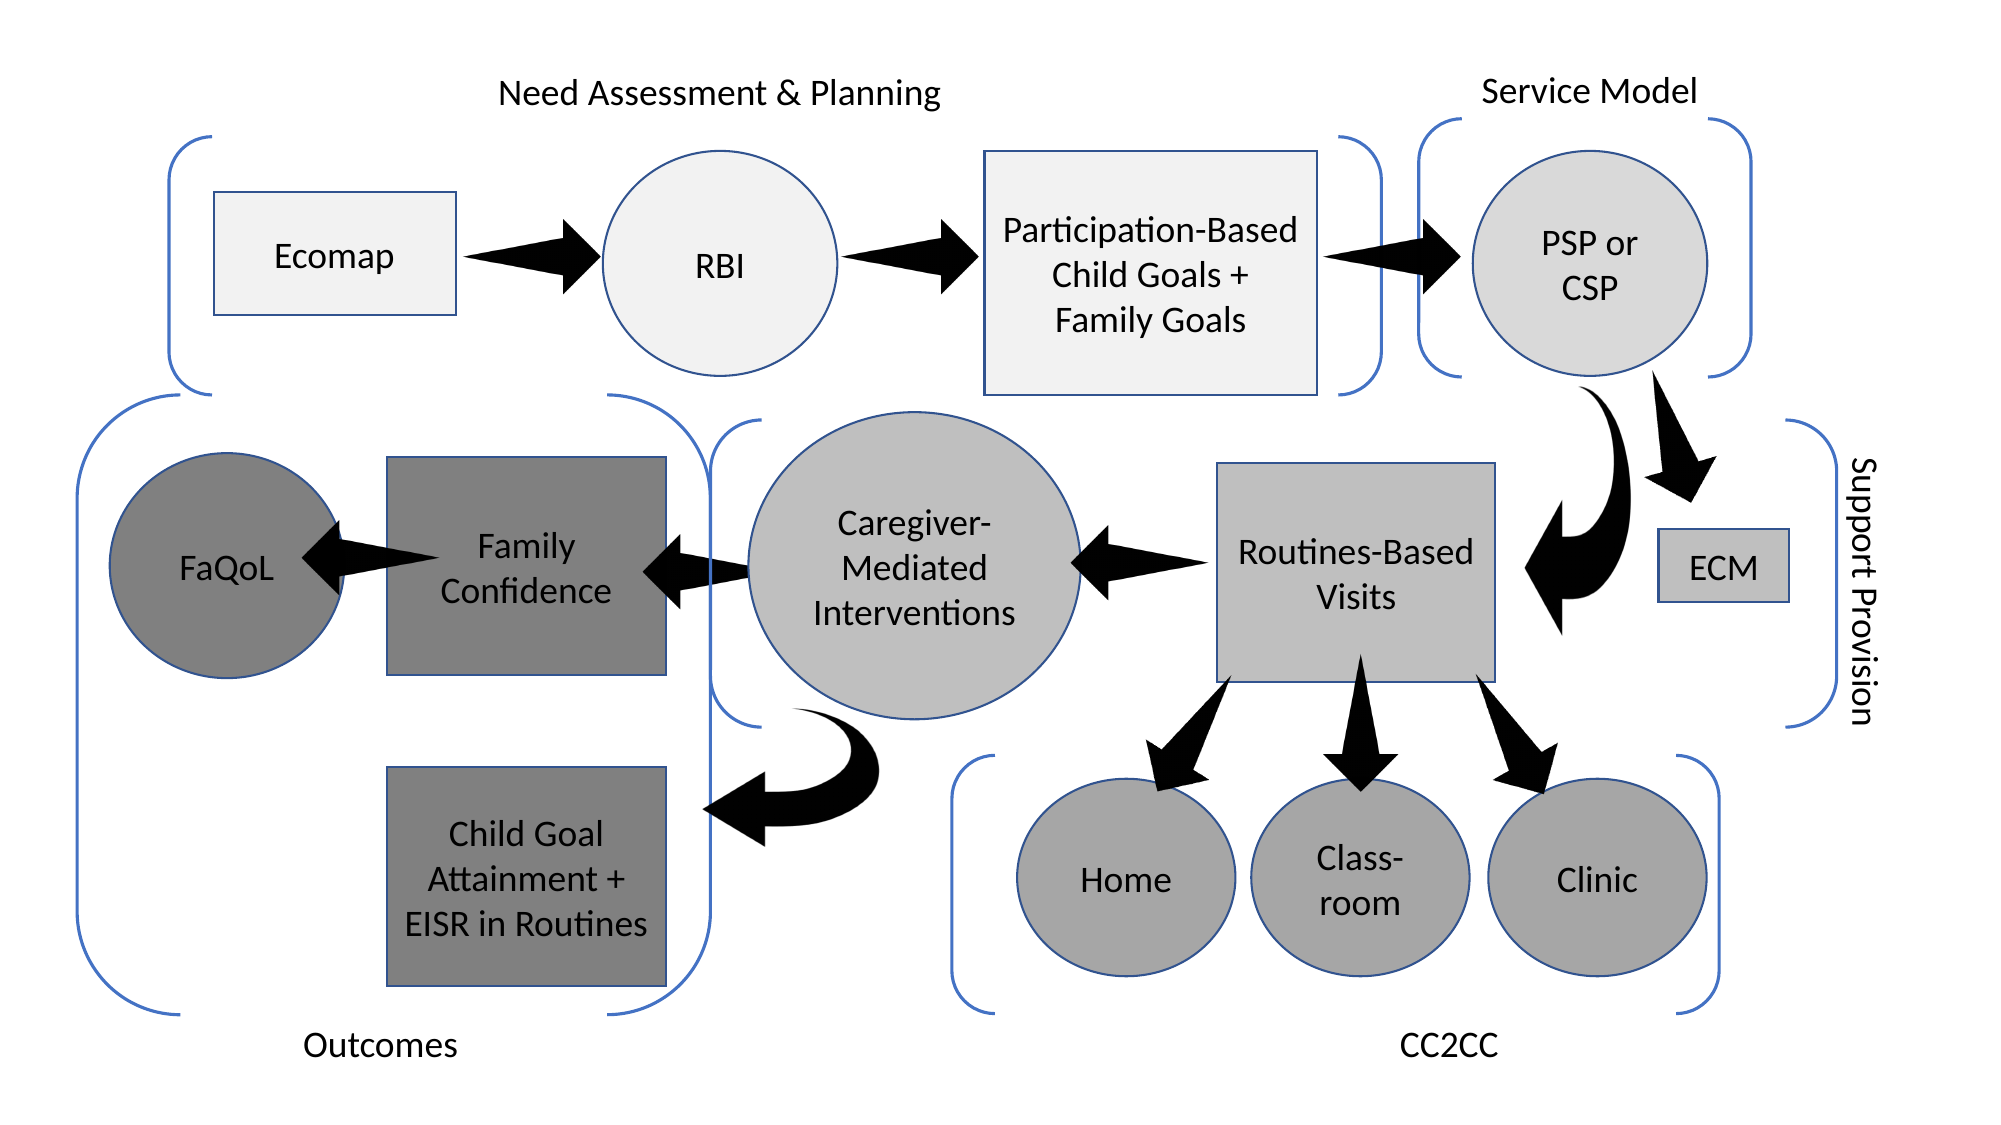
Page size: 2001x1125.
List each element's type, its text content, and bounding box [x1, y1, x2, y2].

picture [1503, 361, 1747, 411]
picture [1316, 180, 1467, 332]
picture [636, 495, 710, 647]
text_box CC2CC [1335, 1022, 1563, 1074]
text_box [168, 60, 1382, 396]
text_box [1406, 58, 1774, 378]
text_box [710, 411, 1898, 1014]
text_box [76, 394, 711, 1074]
